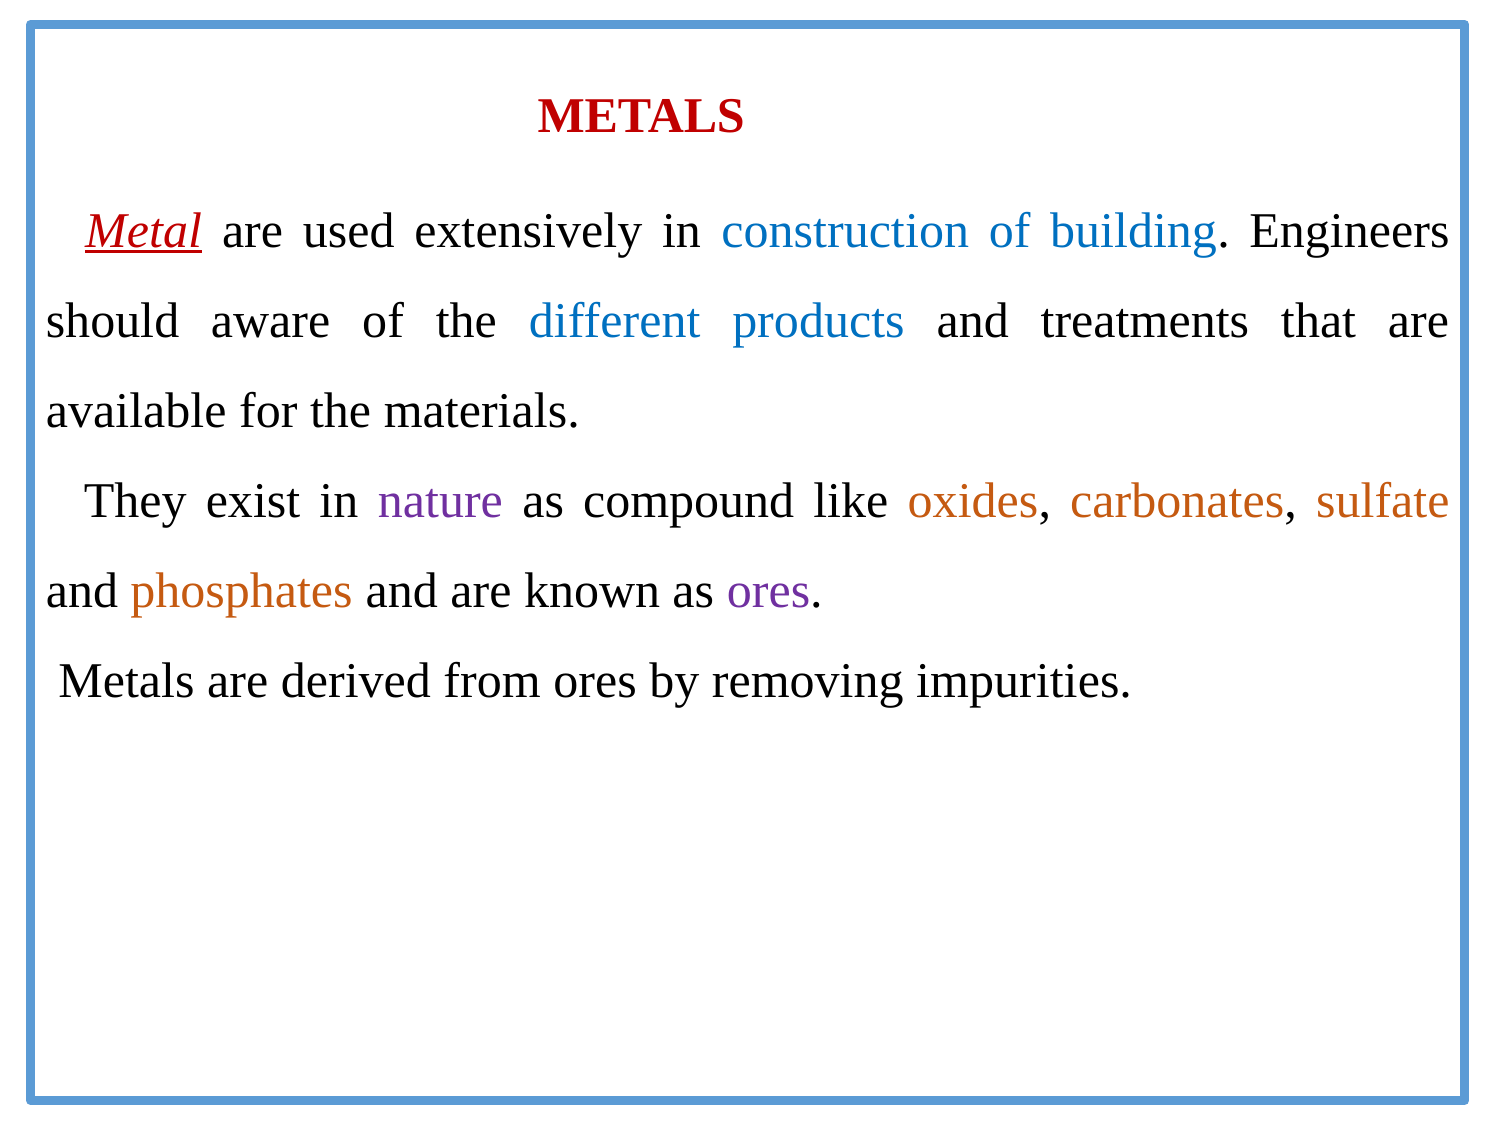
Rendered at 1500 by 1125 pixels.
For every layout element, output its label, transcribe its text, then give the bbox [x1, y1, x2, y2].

text_box Metal are used extensively in construction of building. Engineers should aware of the different products and treatments that are available for the materials. They exist in nature as compound like oxides, carbonates, sulfate and phosphates and are known as ores. Metals are derived from ores by removing impurities. [30, 24, 1465, 1101]
text_box METALS [209, 45, 1073, 150]
